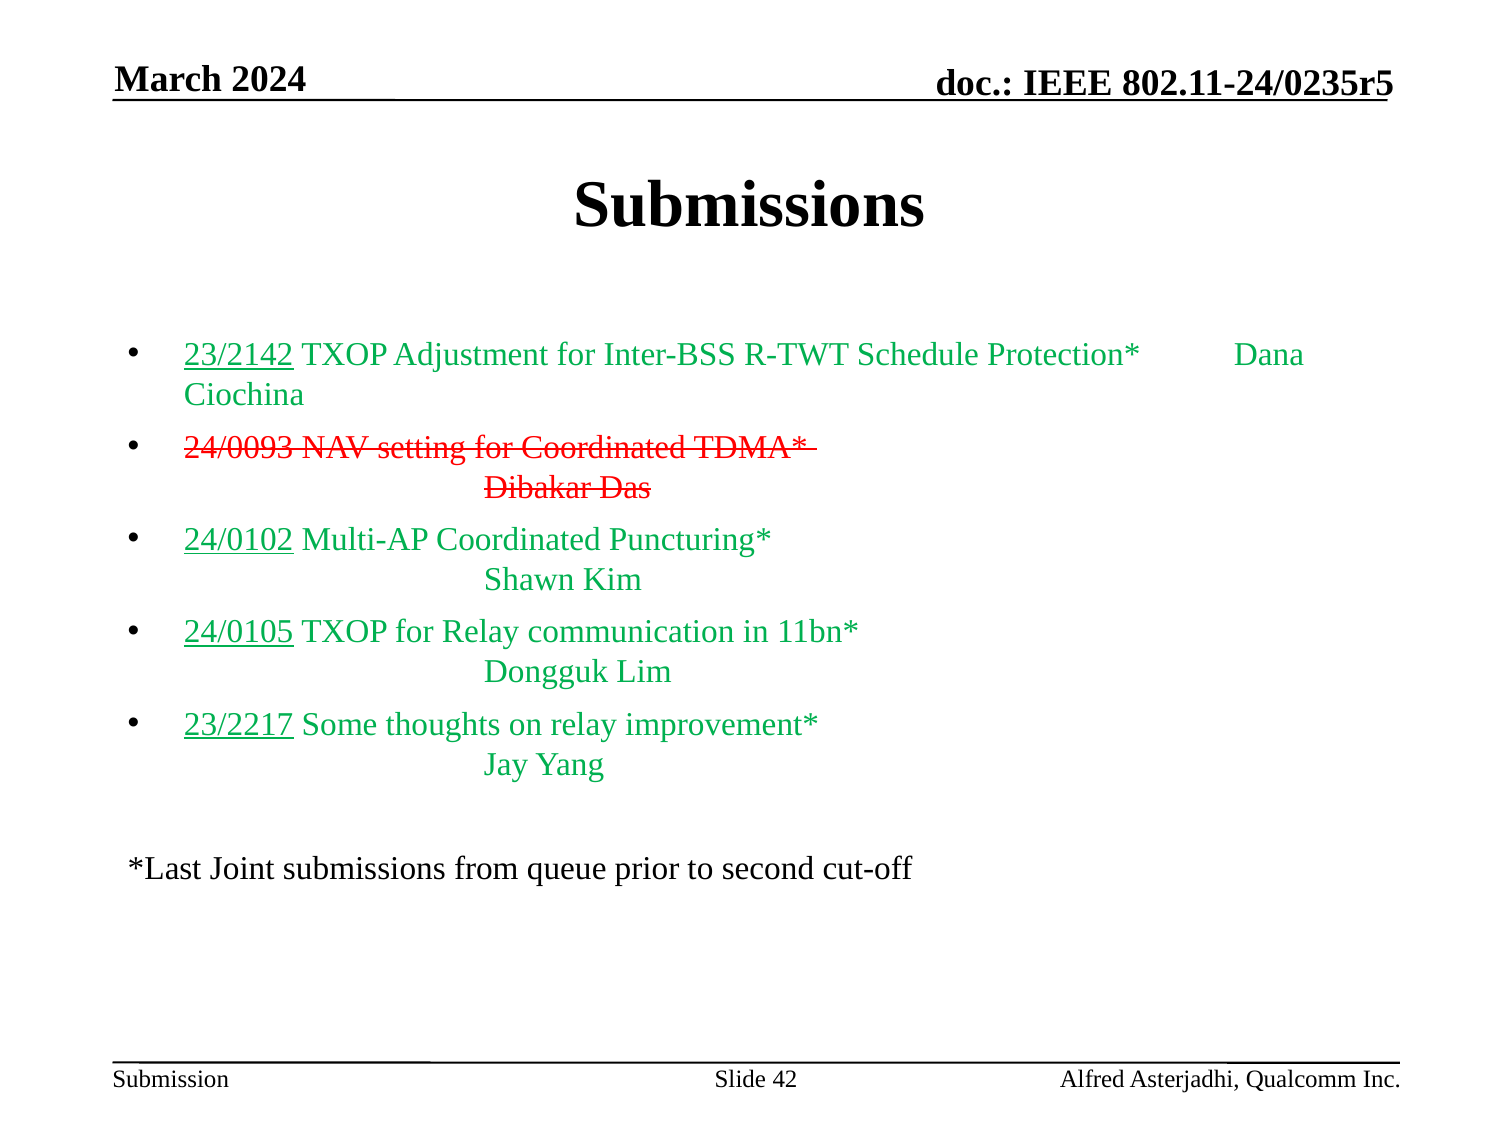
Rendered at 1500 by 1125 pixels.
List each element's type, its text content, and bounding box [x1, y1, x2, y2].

list 23/2142 TXOP Adjustment for Inter-BSS R-TWT Schedule Protection* Dana Ciochina 24/0093 NAV setting for Coordinated TDMA* Dibakar Das 24/0102 Multi-AP Coordinated Puncturing* Shawn Kim 24/0105 TXOP for Relay communication in 11bn* Dongguk Lim 23/2217 Some thoughts on relay improvement* Jay Yang *Last Joint submissions from queue prior to second cut-off [112, 324, 1388, 1000]
title Submissions [112, 112, 1388, 288]
slide_number Slide 42 [712, 1061, 800, 1123]
footer Alfred Asterjadhi, Qualcomm Inc. [878, 1061, 1402, 1093]
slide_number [114, 54, 423, 100]
